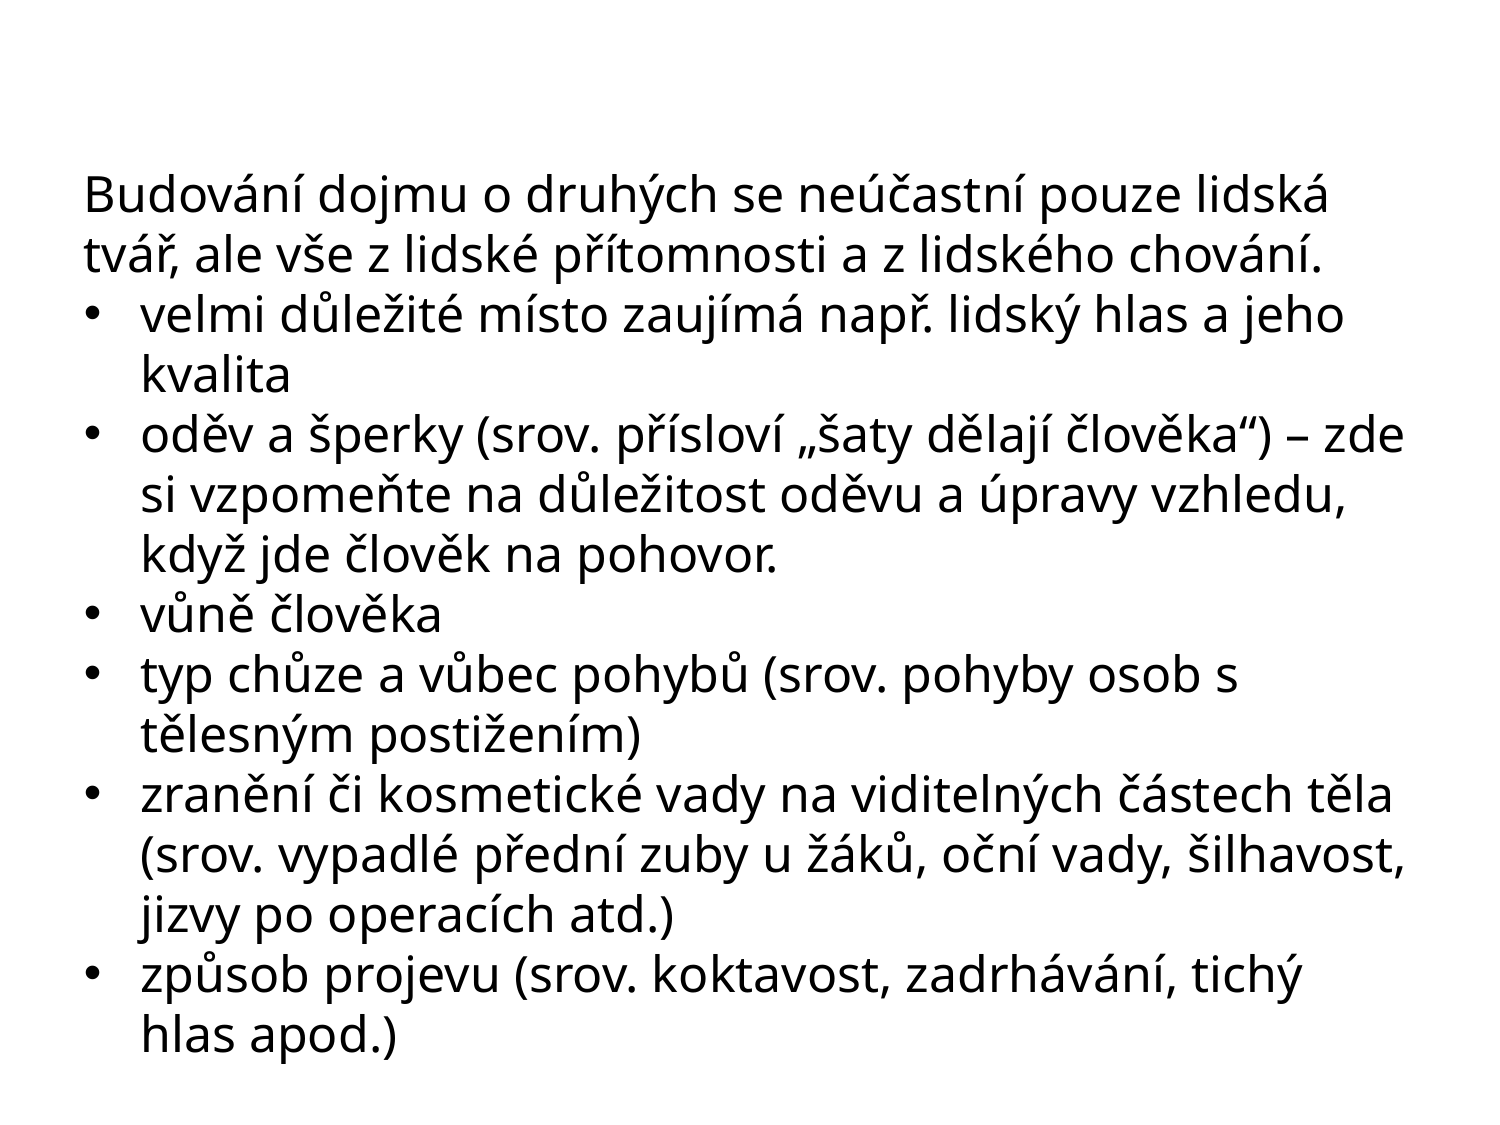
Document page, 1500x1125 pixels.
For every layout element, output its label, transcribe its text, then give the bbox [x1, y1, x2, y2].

text_box Budování dojmu o druhých se neúčastní pouze lidská tvář, ale vše z lidské přítomnosti a z lidského chování. velmi důležité místo zaujímá např. lidský hlas a jeho kvalita oděv a šperky (srov. přísloví „šaty dělají člověka“) – zde si vzpomeňte na důležitost oděvu a úpravy vzhledu, když jde člověk na pohovor. vůně člověka typ chůze a vůbec pohybů (srov. pohyby osob s tělesným postižením) zranění či kosmetické vady na viditelných částech těla (srov. vypadlé přední zuby u žáků, oční vady, šilhavost, jizvy po operacích atd.) způsob projevu (srov. koktavost, zadrhávání, tichý hlas apod.) [75, 147, 1425, 563]
